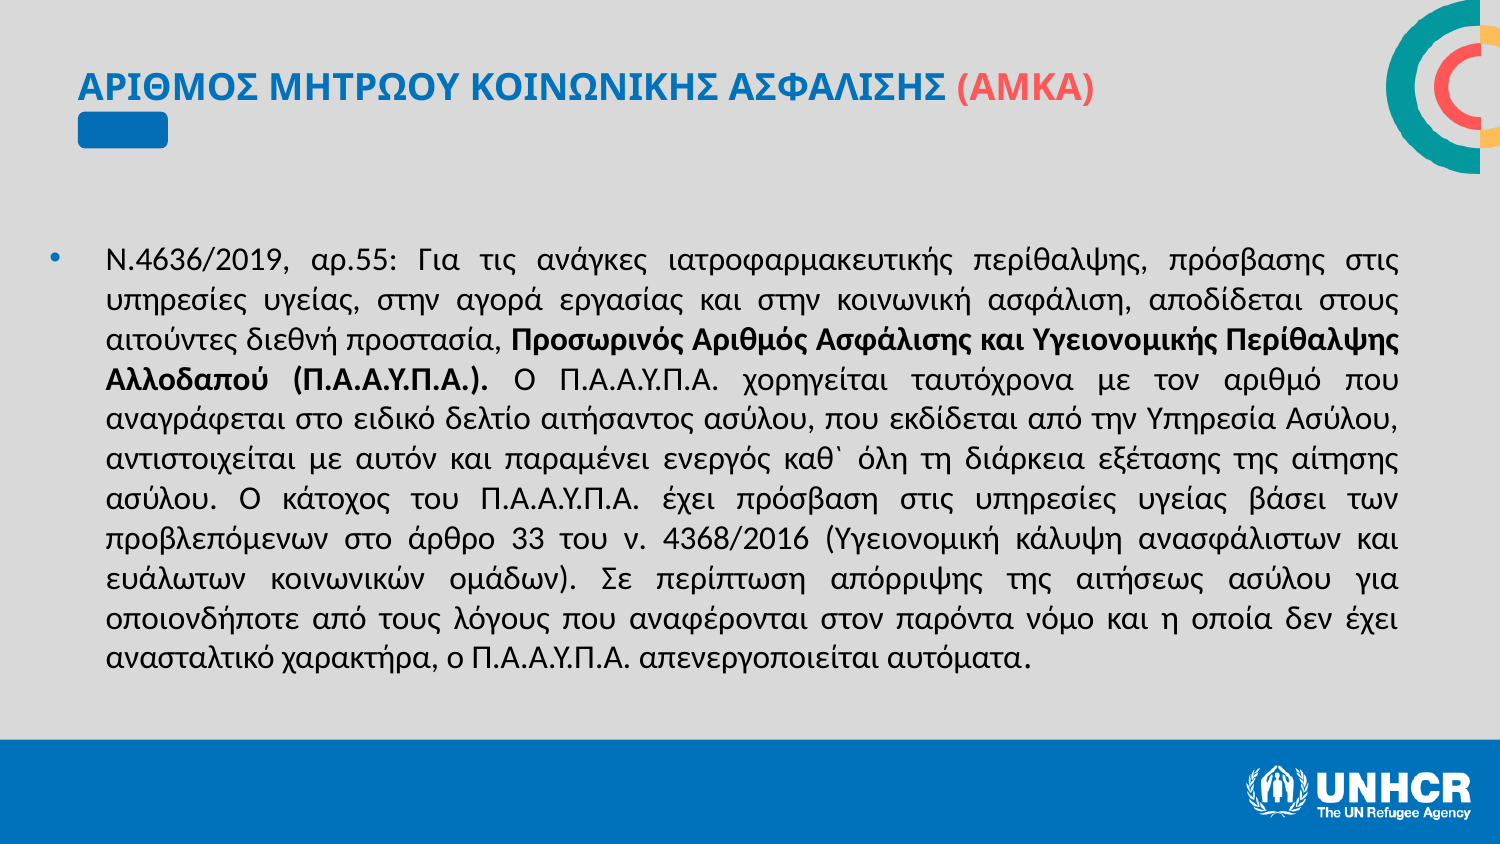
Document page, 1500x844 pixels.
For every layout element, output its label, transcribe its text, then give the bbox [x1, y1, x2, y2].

list Ν.4636/2019, αρ.55: Για τις ανάγκες ιατροφαρμακευτικής περίθαλψης, πρόσβασης στις υπηρεσίες υγείας, στην αγορά εργασίας και στην κοινωνική ασφάλιση, αποδίδεται στους αιτούντες διεθνή προστασία, Προσωρινός Αριθμός Ασφάλισης και Υγειονομικής Περίθαλψης Αλλοδαπού (Π.Α.Α.Υ.Π.Α.). Ο Π.Α.Α.Υ.Π.Α. χορηγείται ταυτόχρονα με τον αριθμό που αναγράφεται στο ειδικό δελτίο αιτήσαντος ασύλου, που εκδίδεται από την Υπηρεσία Ασύλου, αντιστοιχείται με αυτόν και παραμένει ενεργός καθ` όλη τη διάρκεια εξέτασης της αίτησης ασύλου. Ο κάτοχος του Π.Α.Α.Υ.Π.Α. έχει πρόσβαση στις υπηρεσίες υγείας βάσει των προβλεπόμενων στο άρθρο 33 του ν. 4368/2016 (Υγειονομική κάλυψη ανασφάλιστων και ευάλωτων κοινωνικών ομάδων). Σε περίπτωση απόρριψης της αιτήσεως ασύλου για οποιονδήποτε από τους λόγους που αναφέρονται στον παρόντα νόμο και η οποία δεν έχει ανασταλτικό χαρακτήρα, ο Π.Α.Α.Υ.Π.Α. απενεργοποιείται αυτόματα. [34, 229, 1416, 705]
text_box ΑΡΙΘΜΟΣ ΜΗΤΡΩΟΥ ΚΟΙΝΩΝΙΚΗΣ ΑΣΦΑΛΙΣΗΣ (ΑΜΚΑ) [77, 58, 1355, 109]
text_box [1386, 0, 1500, 174]
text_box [77, 111, 168, 149]
picture [0, 739, 1500, 844]
